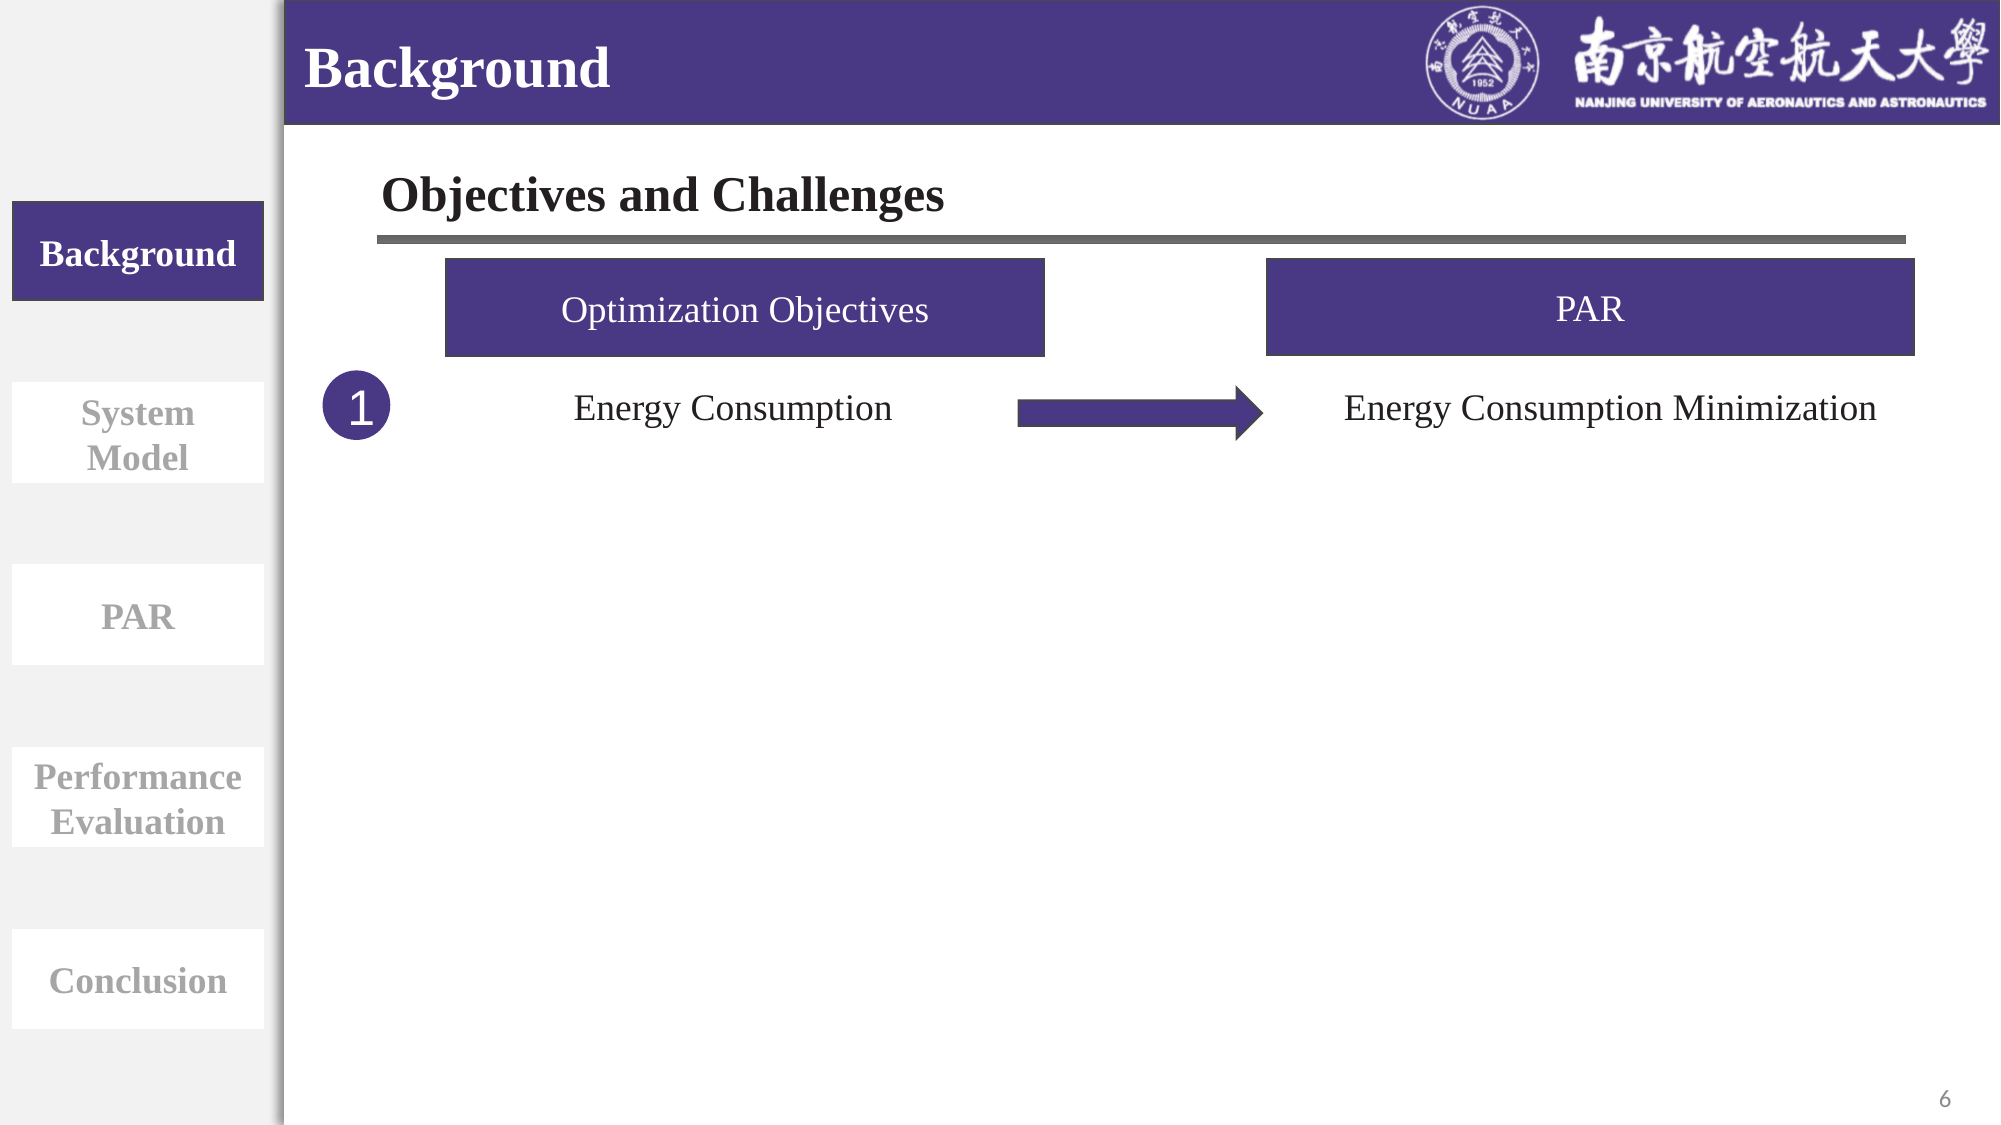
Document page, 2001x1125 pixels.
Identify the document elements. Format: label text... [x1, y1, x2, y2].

text_box PAR [1266, 258, 1915, 356]
text_box PAR [12, 564, 264, 665]
text_box Background [289, 22, 627, 107]
text_box [284, 125, 2000, 1125]
text_box [1017, 385, 1264, 442]
text_box Energy Consumption [470, 375, 997, 435]
text_box Performance Evaluation [12, 747, 264, 847]
text_box Energy Consumption Minimization [1327, 375, 1895, 436]
text_box 6 [1516, 1067, 1967, 1125]
text_box Objectives and Challenges [366, 154, 961, 230]
text_box Background [12, 201, 264, 301]
text_box [377, 235, 1906, 244]
picture [1418, 0, 2000, 125]
text_box System Model [12, 382, 264, 483]
text_box Conclusion [12, 929, 264, 1029]
text_box [284, 0, 1418, 125]
text_box 1 [322, 370, 391, 440]
text_box Optimization Objectives [445, 258, 1045, 357]
